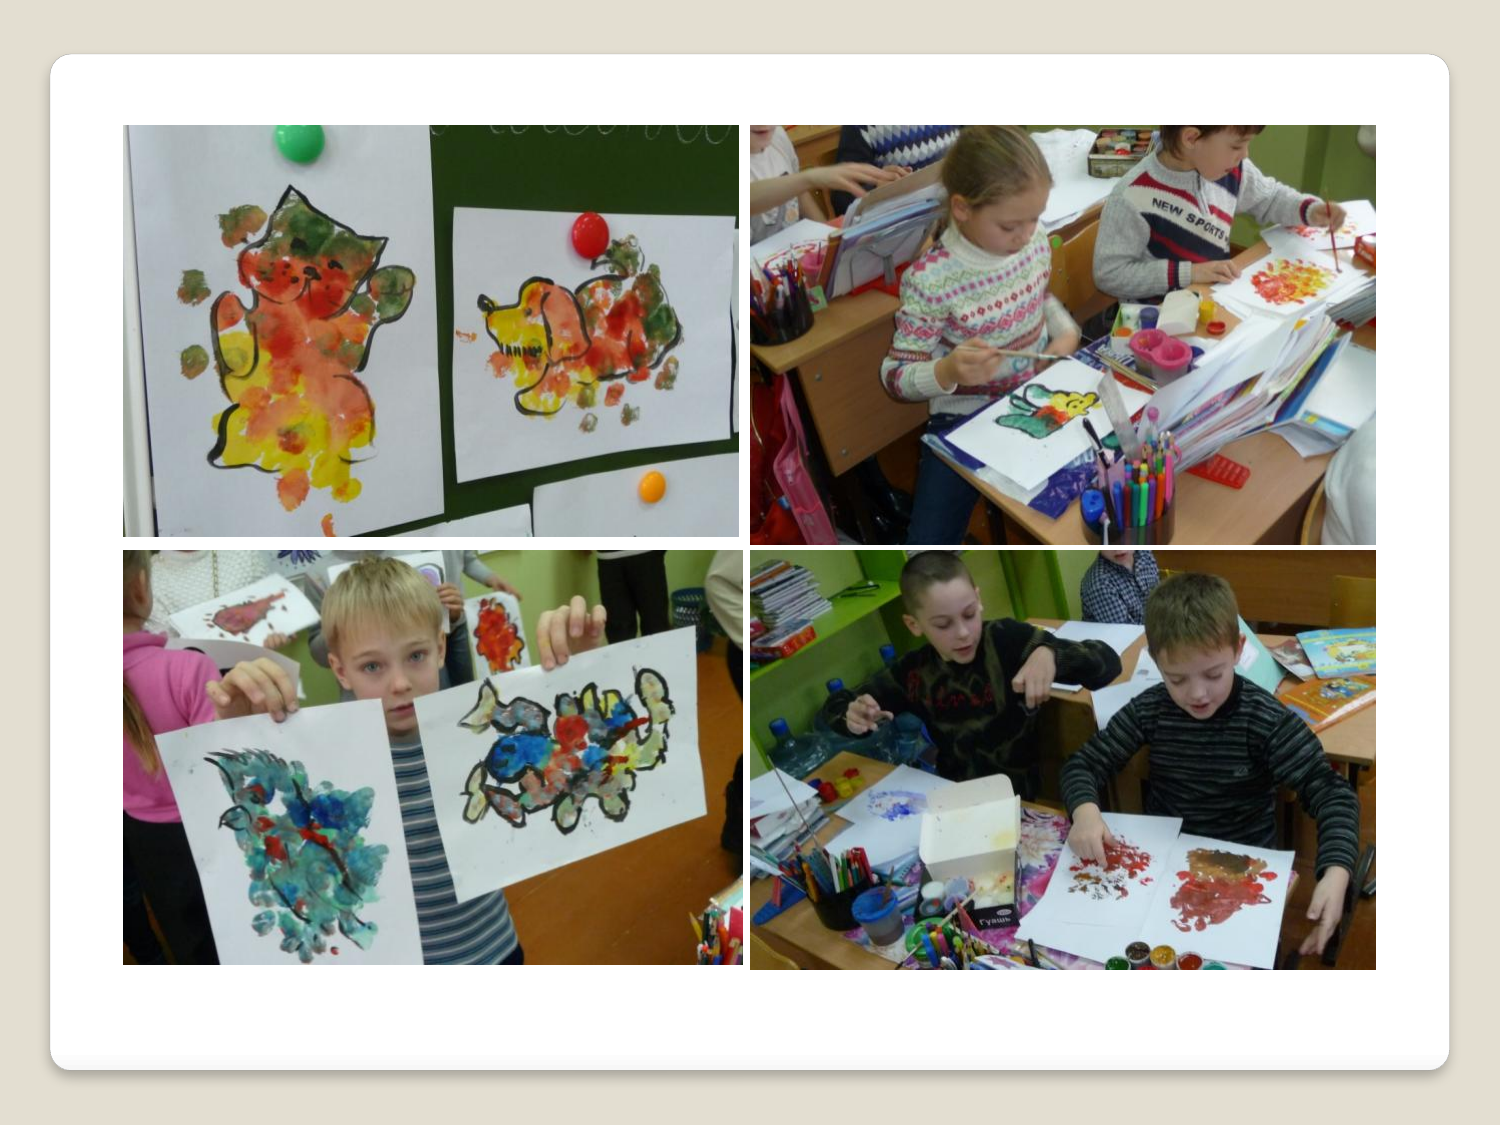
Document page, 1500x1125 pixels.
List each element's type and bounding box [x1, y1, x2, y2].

picture [749, 125, 1377, 545]
picture [123, 125, 739, 537]
picture [749, 550, 1377, 970]
picture [123, 550, 743, 965]
